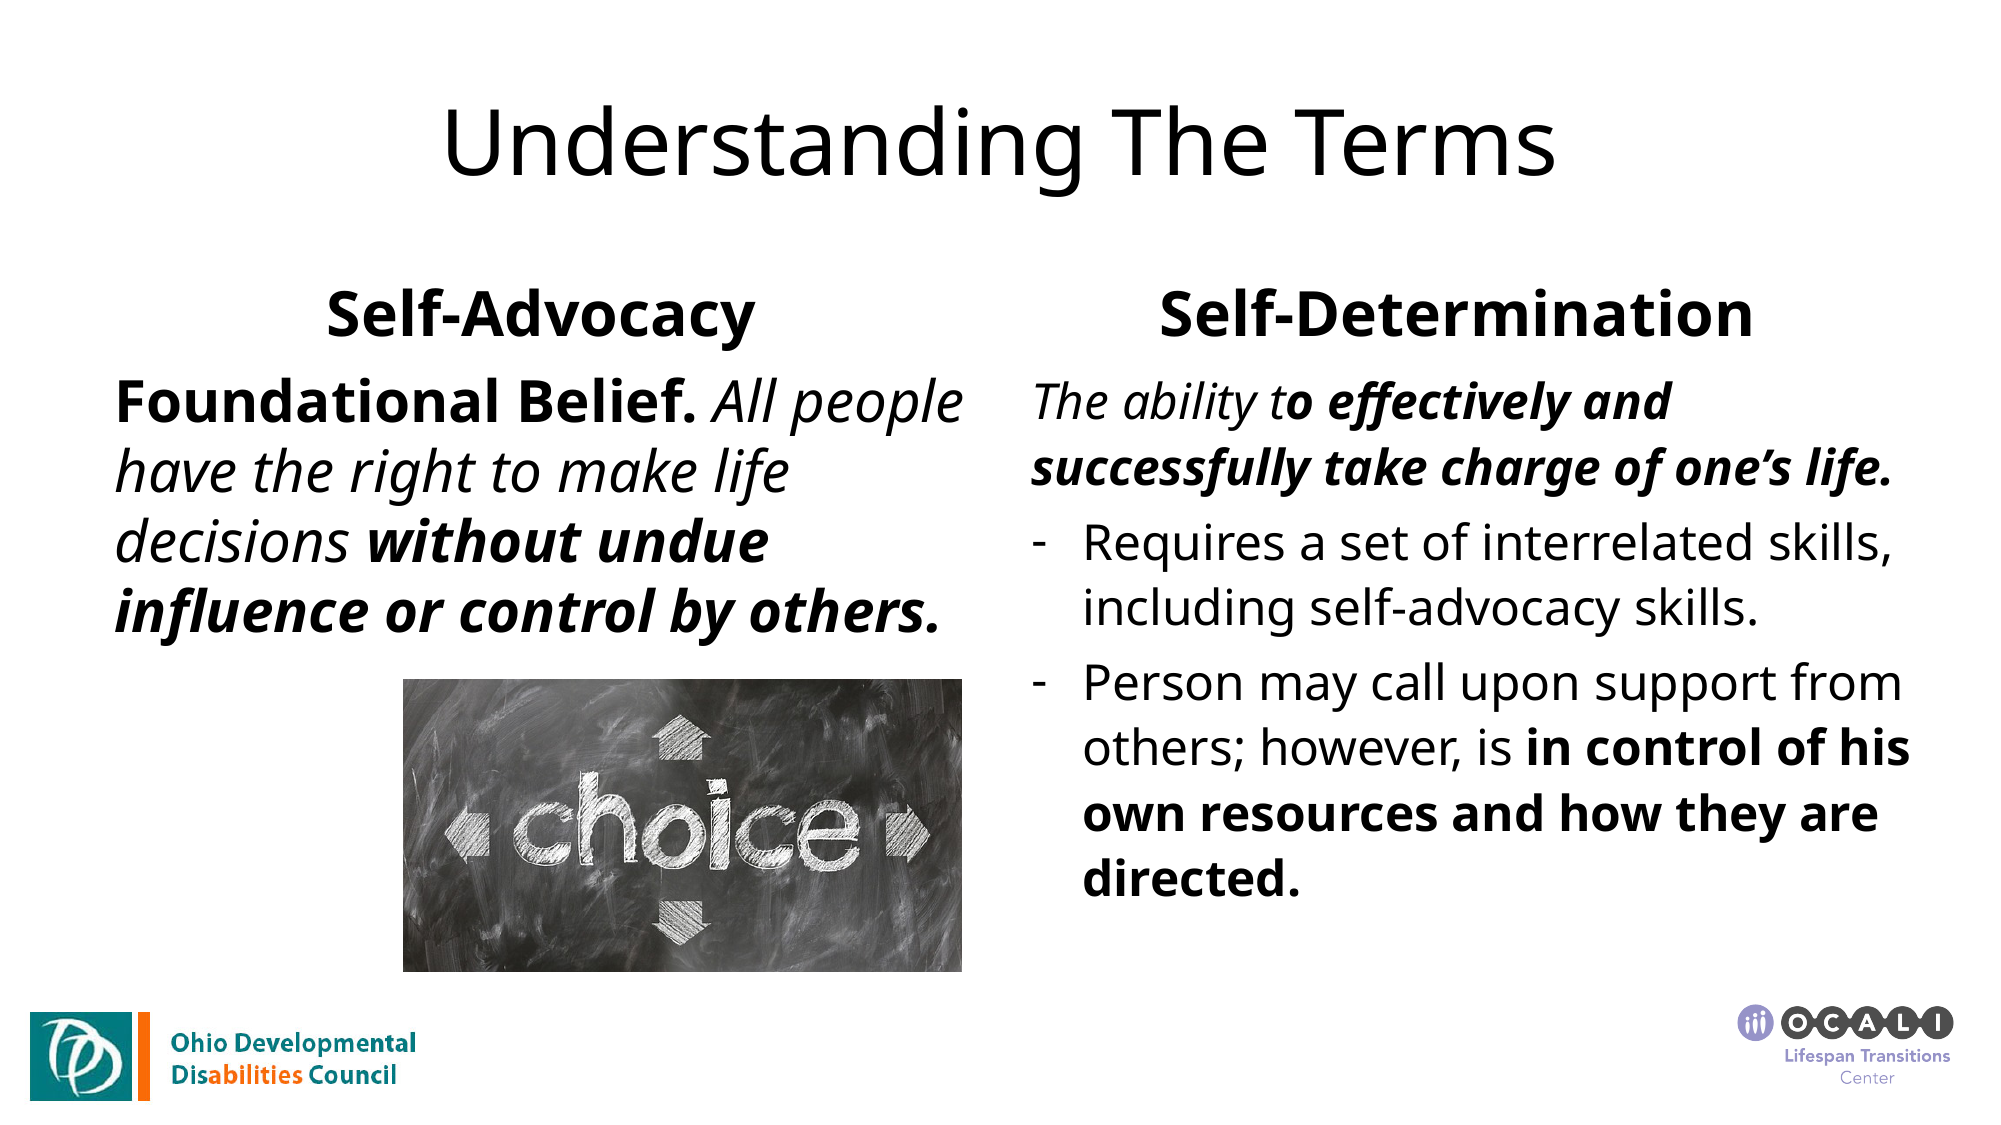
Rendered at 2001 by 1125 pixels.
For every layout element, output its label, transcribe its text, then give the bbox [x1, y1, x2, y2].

picture [17, 1012, 461, 1110]
list Self-Advocacy [99, 251, 984, 356]
list Foundational Belief. All people have the right to make life decisions without undue influence or control by others. [99, 356, 984, 1005]
picture [1733, 1000, 1959, 1088]
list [402, 678, 962, 972]
list The ability to effectively and successfully take charge of one’s life. Requires a set of interrelated skills, including self-advocacy skills. Person may call upon support from others; however, is in control of his own resources and how they are directed. [1015, 356, 1936, 1005]
title Understanding The Terms [99, 45, 1900, 233]
list Self-Determination [1015, 251, 1900, 356]
